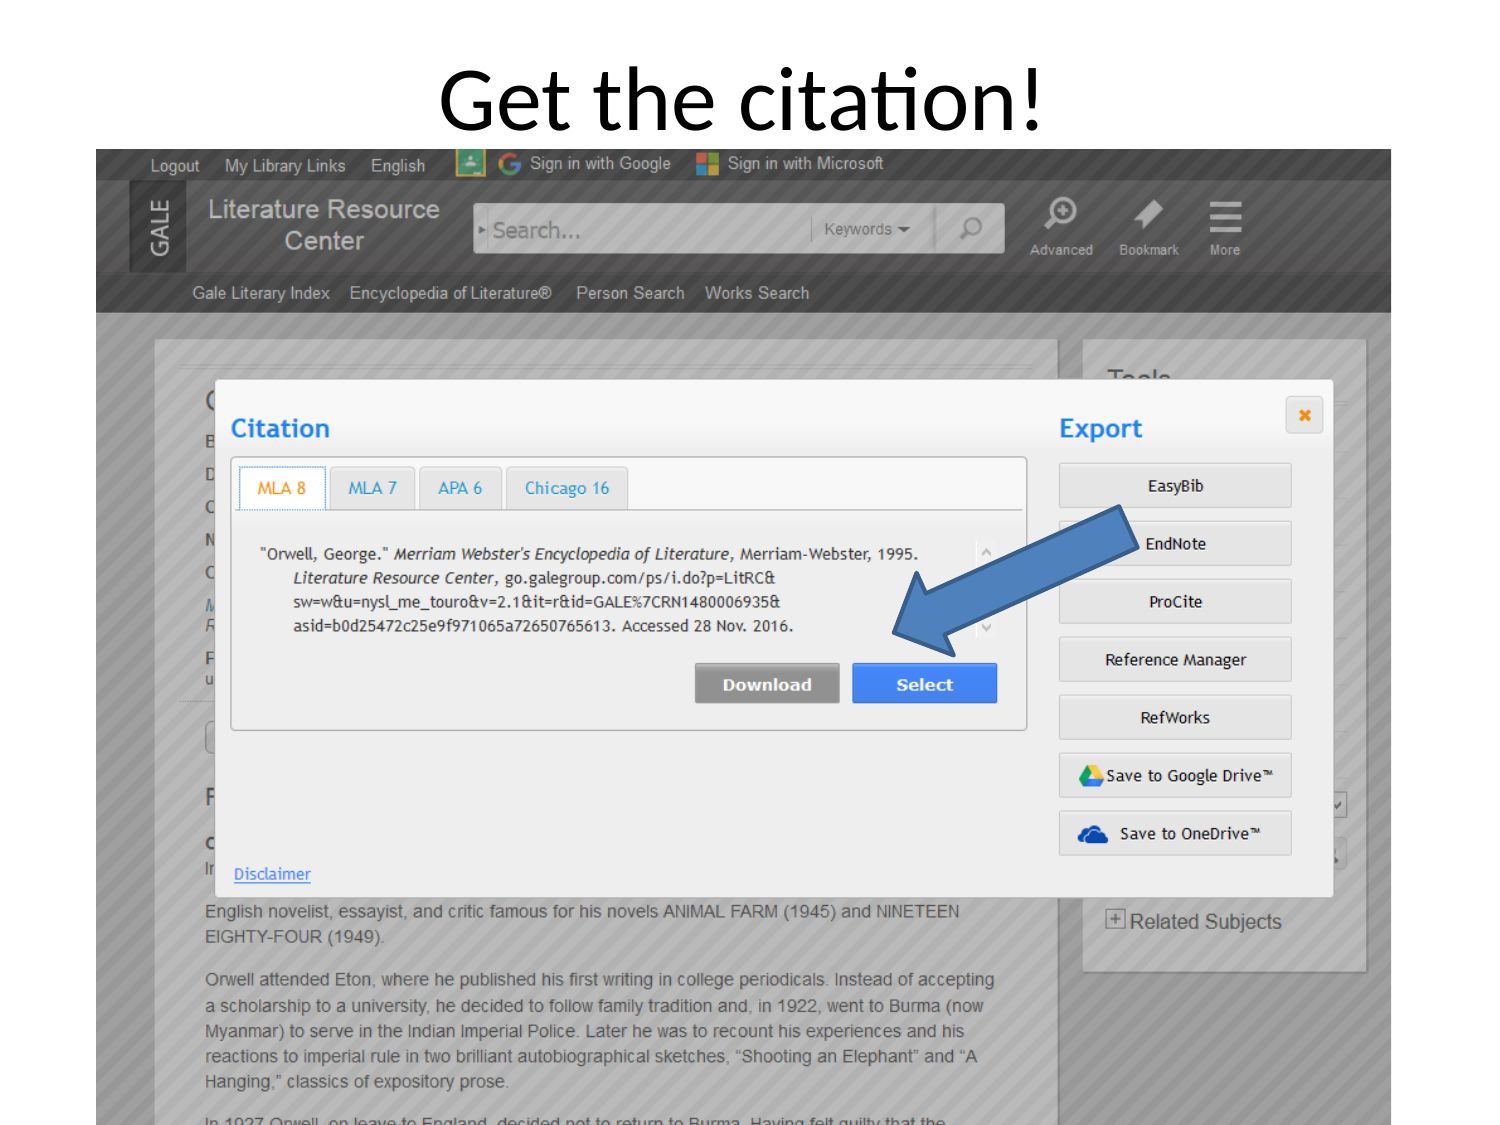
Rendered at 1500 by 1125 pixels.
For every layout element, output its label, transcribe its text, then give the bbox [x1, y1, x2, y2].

picture [95, 149, 1392, 1125]
title Get the citation! [68, 0, 1419, 188]
